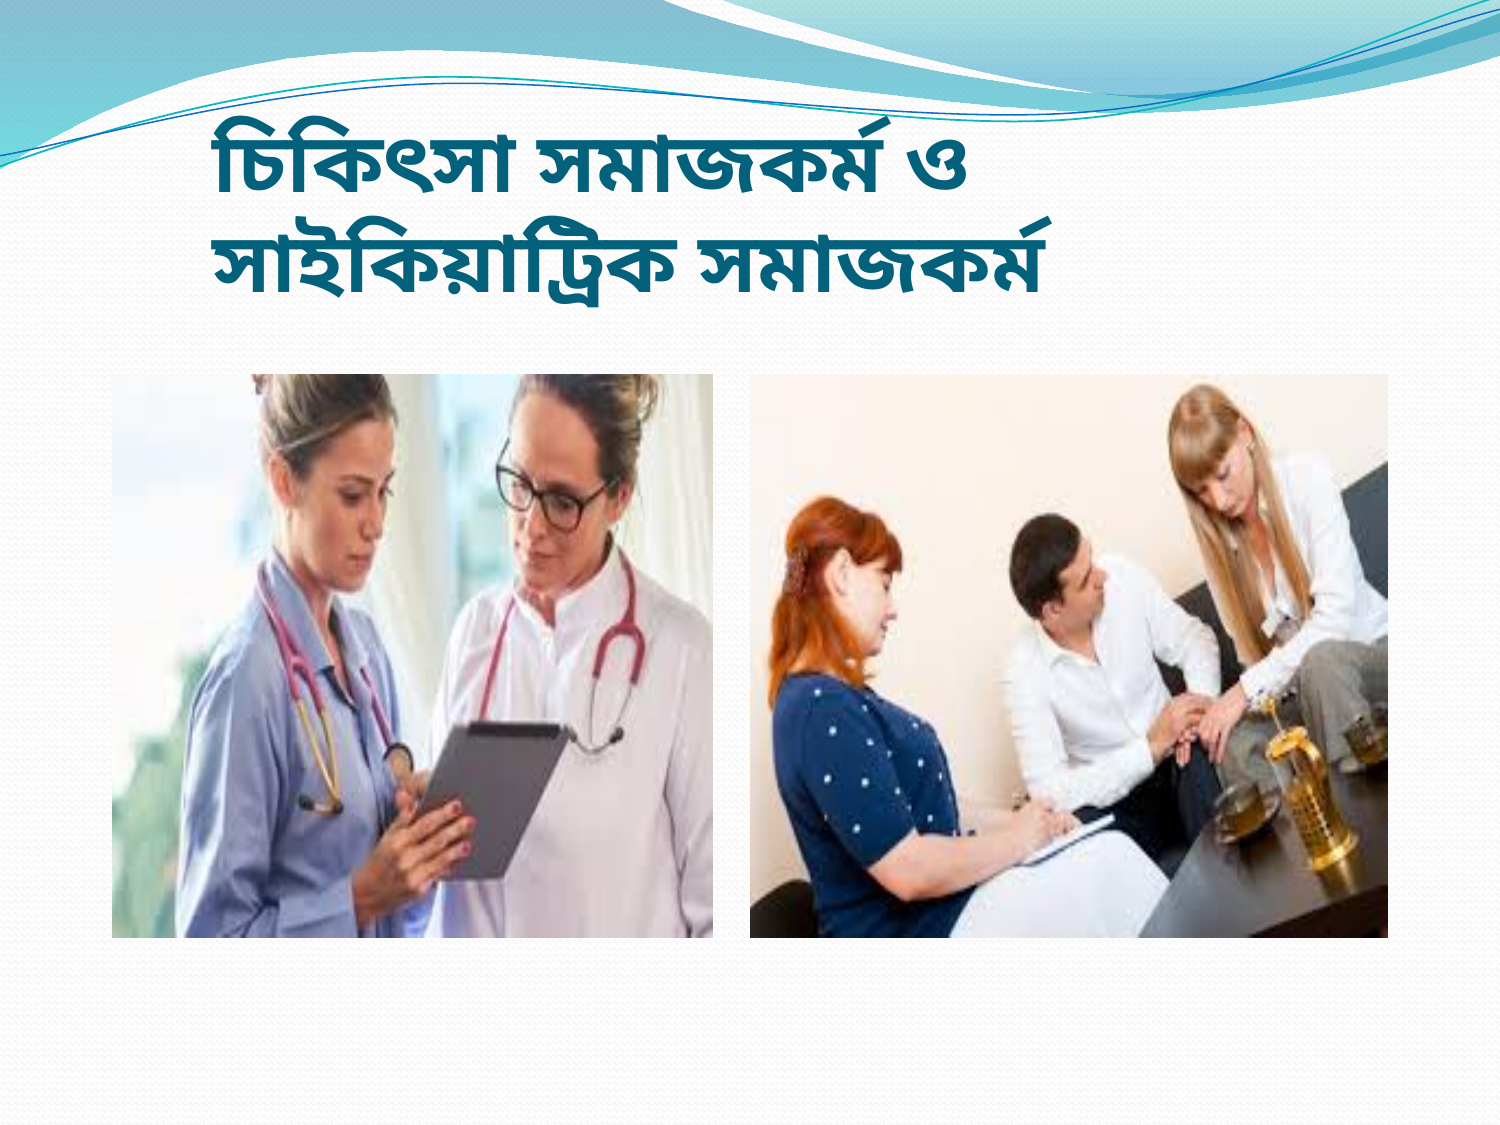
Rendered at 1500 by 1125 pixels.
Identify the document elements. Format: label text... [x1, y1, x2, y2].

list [749, 374, 1388, 938]
title চিকিৎসা সমাজকর্ম ও সাইকিয়াট্রিক সমাজকর্ম [212, 112, 1300, 310]
picture [112, 374, 713, 938]
